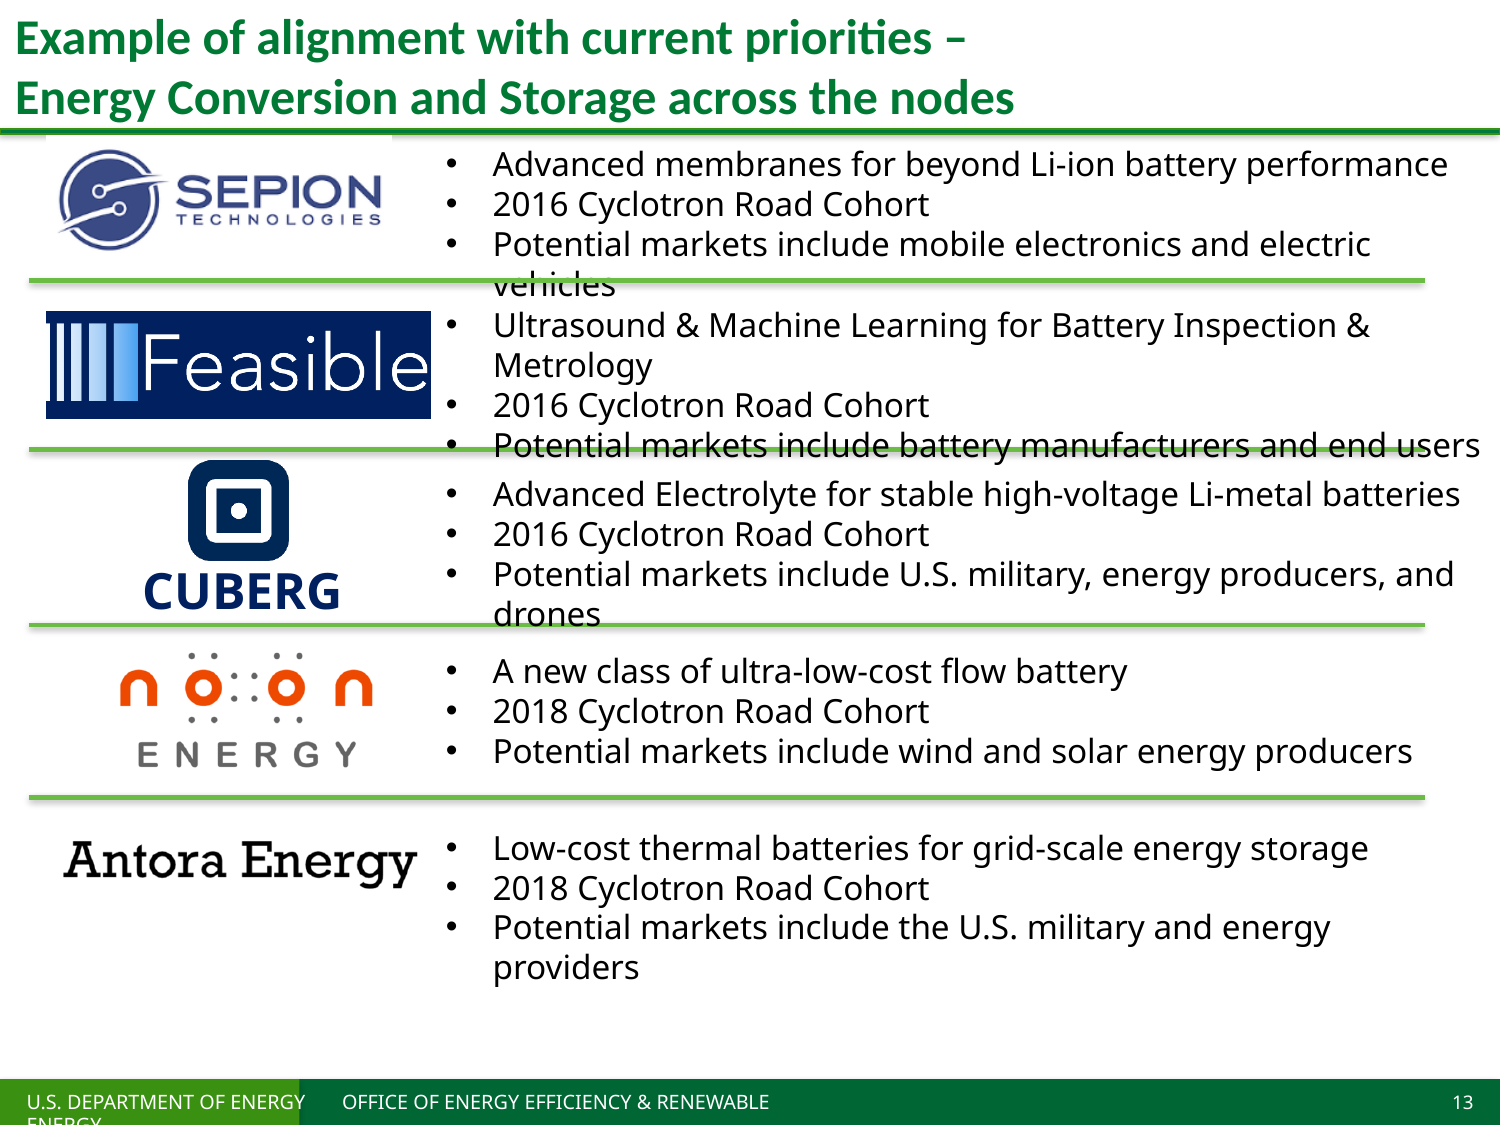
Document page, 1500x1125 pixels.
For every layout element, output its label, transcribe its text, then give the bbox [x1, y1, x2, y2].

text_box Advanced Electrolyte for stable high-voltage Li-metal batteries 2016 Cyclotron Road Cohort Potential markets include U.S. military, energy producers, and drones [430, 465, 1500, 641]
text_box Low-cost thermal batteries for grid-scale energy storage 2018 Cyclotron Road Cohort Potential markets include the U.S. military and energy providers [430, 819, 1481, 994]
picture [95, 638, 383, 787]
picture [46, 135, 392, 265]
text_box Advanced membranes for beyond Li-ion battery performance 2016 Cyclotron Road Cohort Potential markets include mobile electronics and electric vehicles [430, 135, 1481, 296]
text_box Ultrasound & Machine Learning for Battery Inspection & Metrology 2016 Cyclotron Road Cohort Potential markets include battery manufacturers and end users [430, 296, 1500, 465]
picture [46, 310, 432, 420]
text_box A new class of ultra-low-cost flow battery 2018 Cyclotron Road Cohort Potential markets include wind and solar energy producers [430, 642, 1481, 778]
title Example of alignment with current priorities – Energy Conversion and Storage across the nodes [0, 0, 1432, 130]
picture [31, 816, 446, 919]
picture [188, 460, 289, 561]
text_box CUBERG [127, 551, 358, 624]
